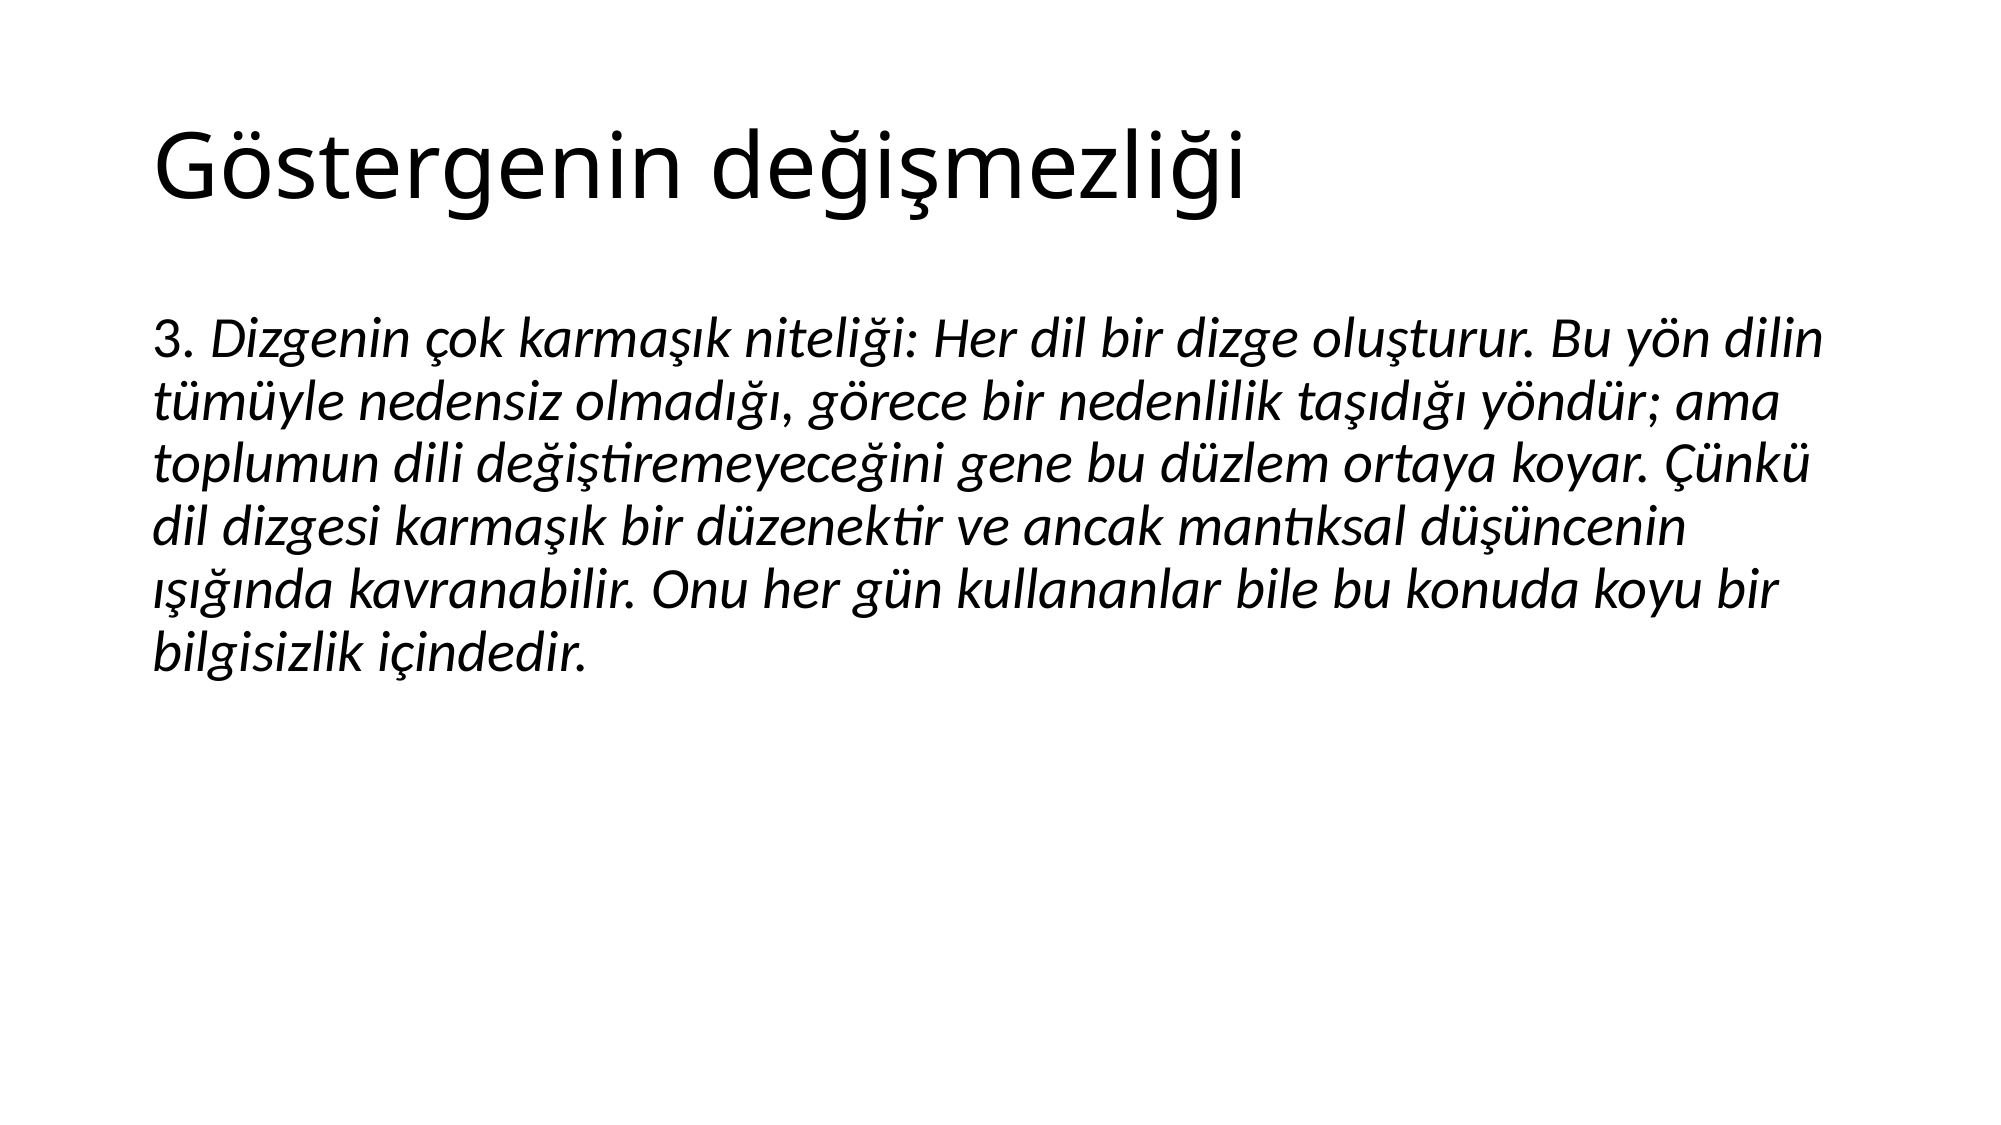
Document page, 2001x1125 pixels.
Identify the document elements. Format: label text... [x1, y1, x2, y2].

list 3. Dizgenin çok karmaşık niteliği: Her dil bir dizge oluşturur. Bu yön dilin tümüyle nedensiz olmadığı, görece bir nedenlilik taşıdığı yöndür; ama toplumun dili değiştiremeyeceğini gene bu düzlem ortaya koyar. Çünkü dil dizgesi karmaşık bir düzenektir ve ancak mantıksal düşüncenin ışığında kavranabilir. Onu her gün kullananlar bile bu konuda koyu bir bilgisizlik içindedir. [137, 299, 1863, 1014]
title Göstergenin değişmezliği [137, 59, 1863, 278]
